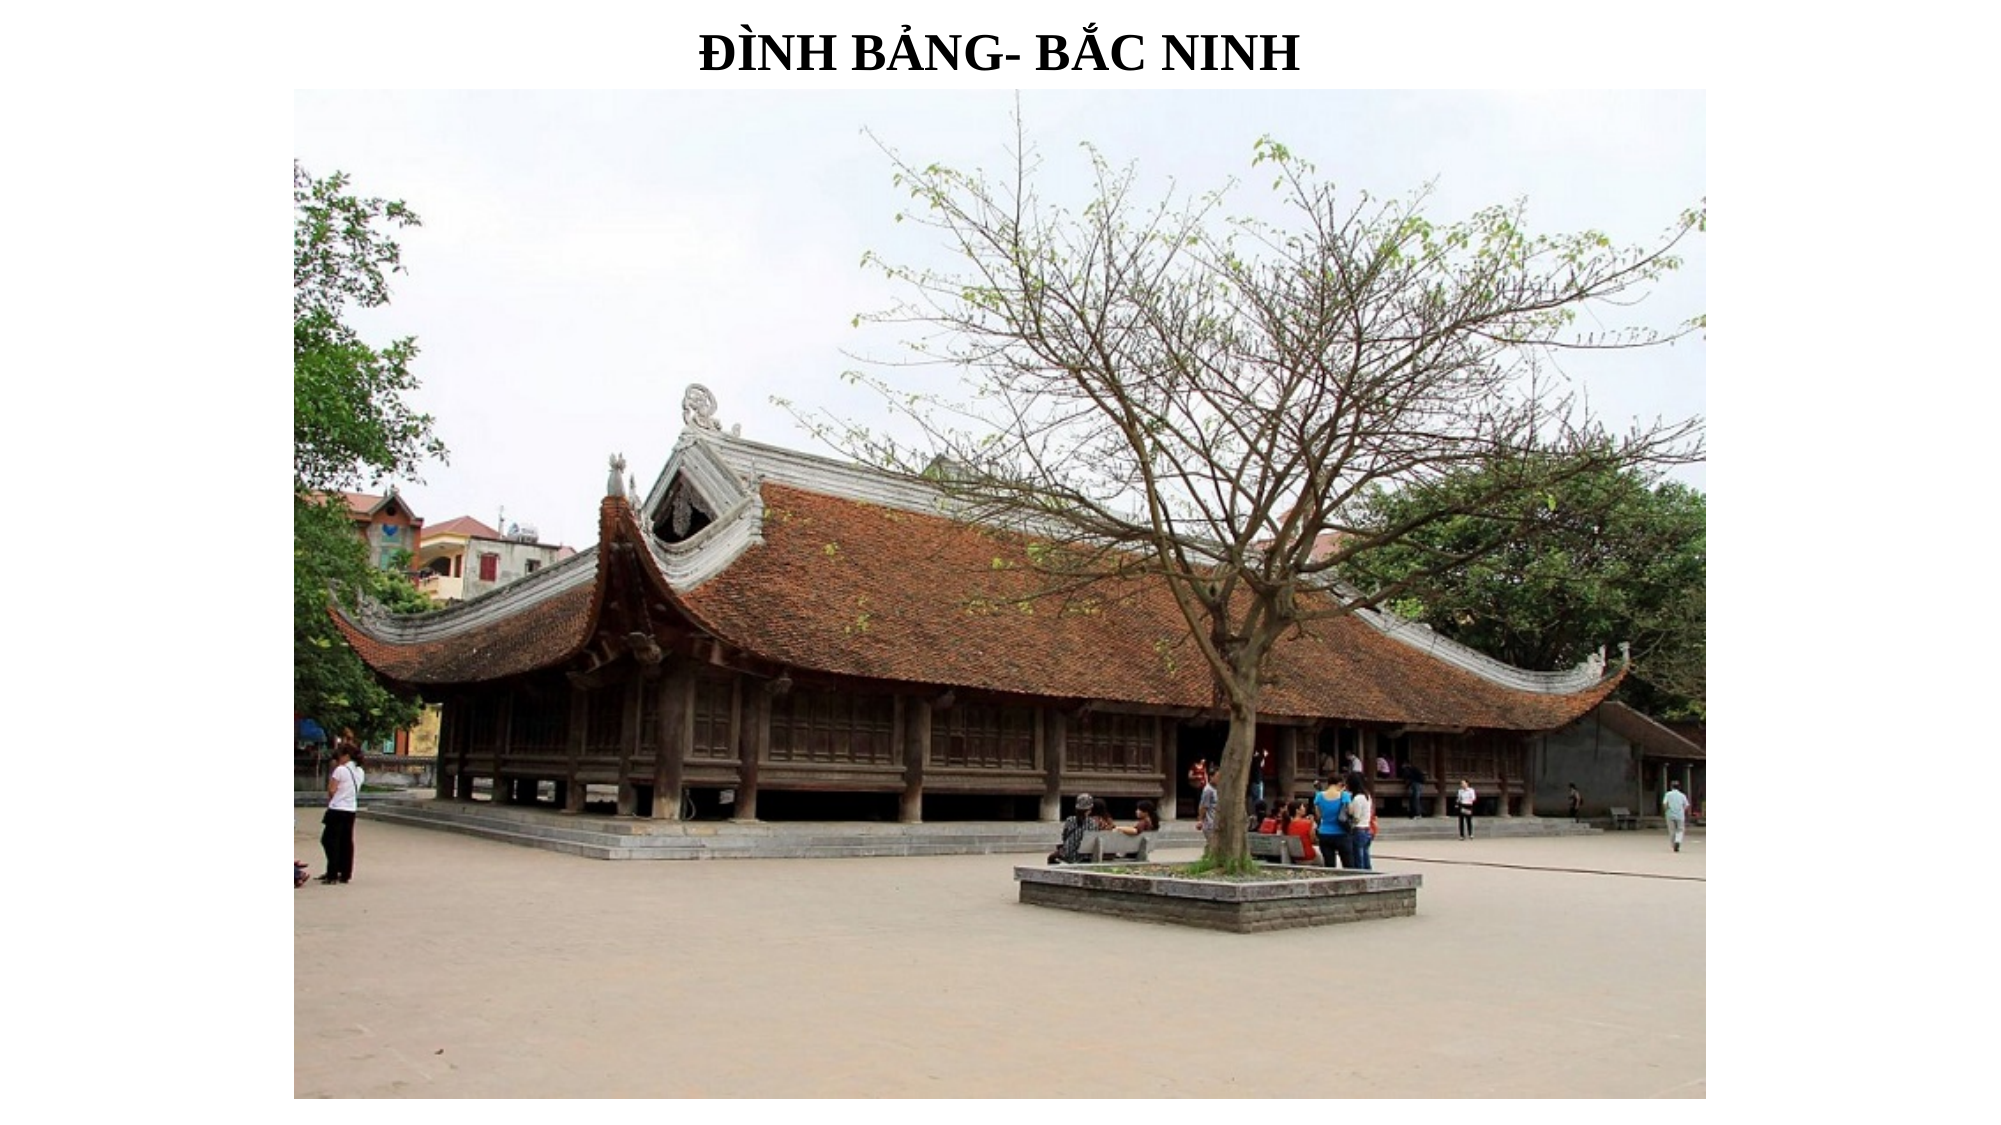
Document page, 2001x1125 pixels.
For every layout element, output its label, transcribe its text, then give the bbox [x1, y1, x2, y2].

title ĐÌNH BẢNG- BẮC NINH [137, 16, 1863, 90]
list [294, 89, 1706, 1099]
